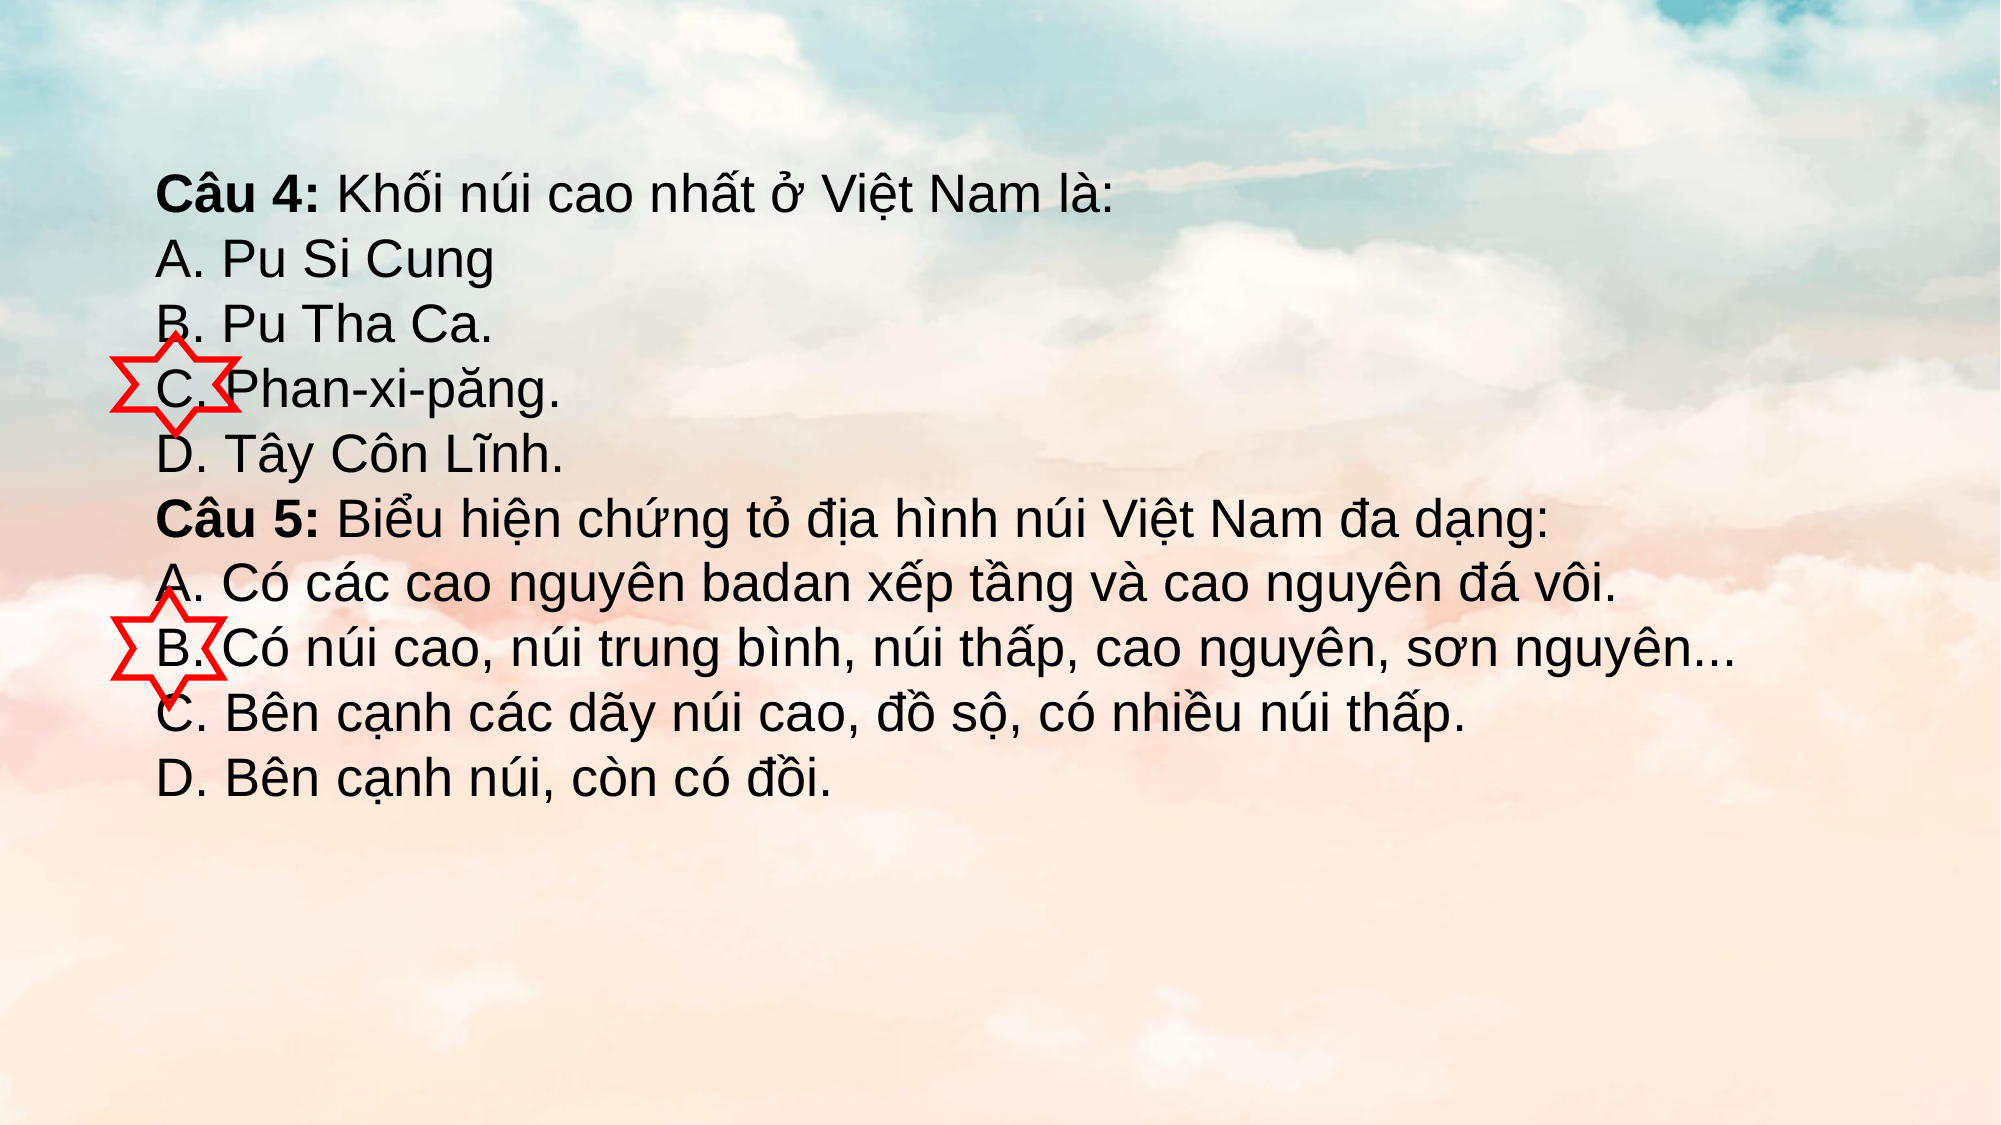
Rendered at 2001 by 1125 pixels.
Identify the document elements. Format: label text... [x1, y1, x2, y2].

picture [0, 0, 2001, 1125]
text_box [113, 333, 239, 436]
text_box [113, 588, 225, 709]
text_box Câu 4: Khối núi cao nhất ở Việt Nam là: A. Pu Si Cung B. Pu Tha Ca. C. Phan-xi-păng. D. Tây Côn Lĩnh. Câu 5: Biểu hiện chứng tỏ địa hình núi Việt Nam đa dạng: A. Có các cao nguyên badan xếp tầng và cao nguyên đá vôi. B. Có núi cao, núi trung bình, núi thấp, cao nguyên, sơn nguyên... C. Bên cạnh các dãy núi cao, đồ sộ, có nhiều núi thấp. D. Bên cạnh núi, còn có đồi. [140, 150, 1932, 880]
